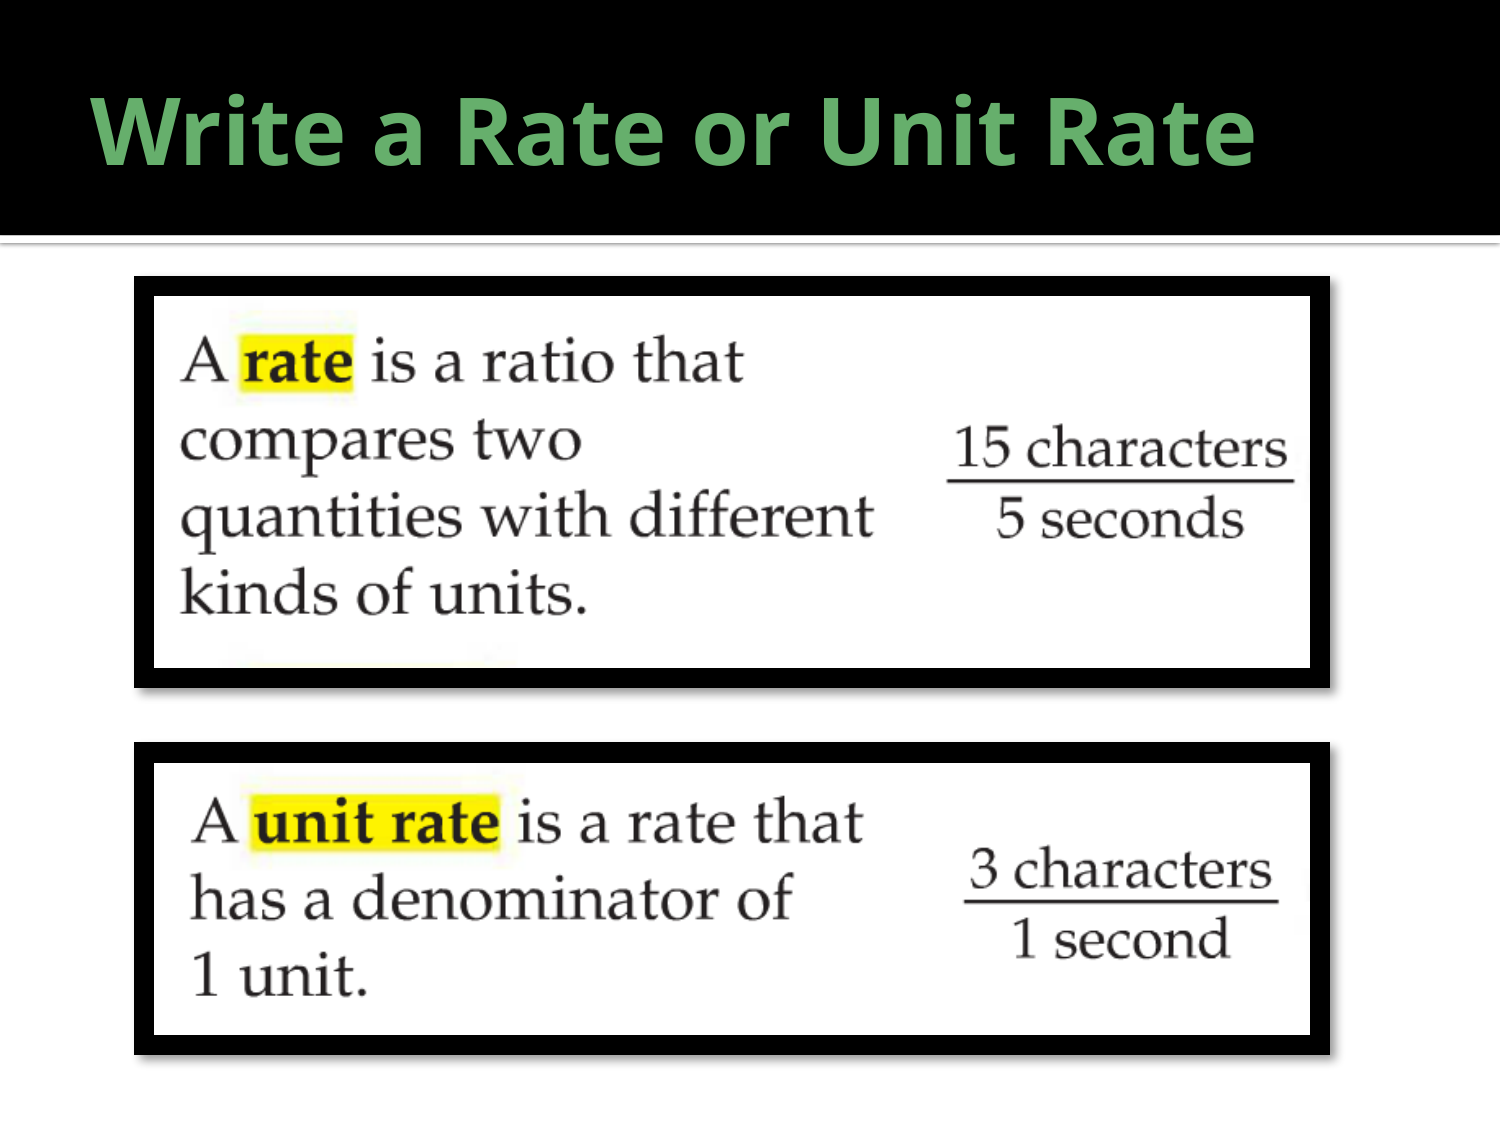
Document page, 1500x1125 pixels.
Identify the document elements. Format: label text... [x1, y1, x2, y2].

title Write a Rate or Unit Rate [75, 25, 1425, 231]
picture [154, 762, 1310, 1035]
picture [154, 296, 1310, 668]
